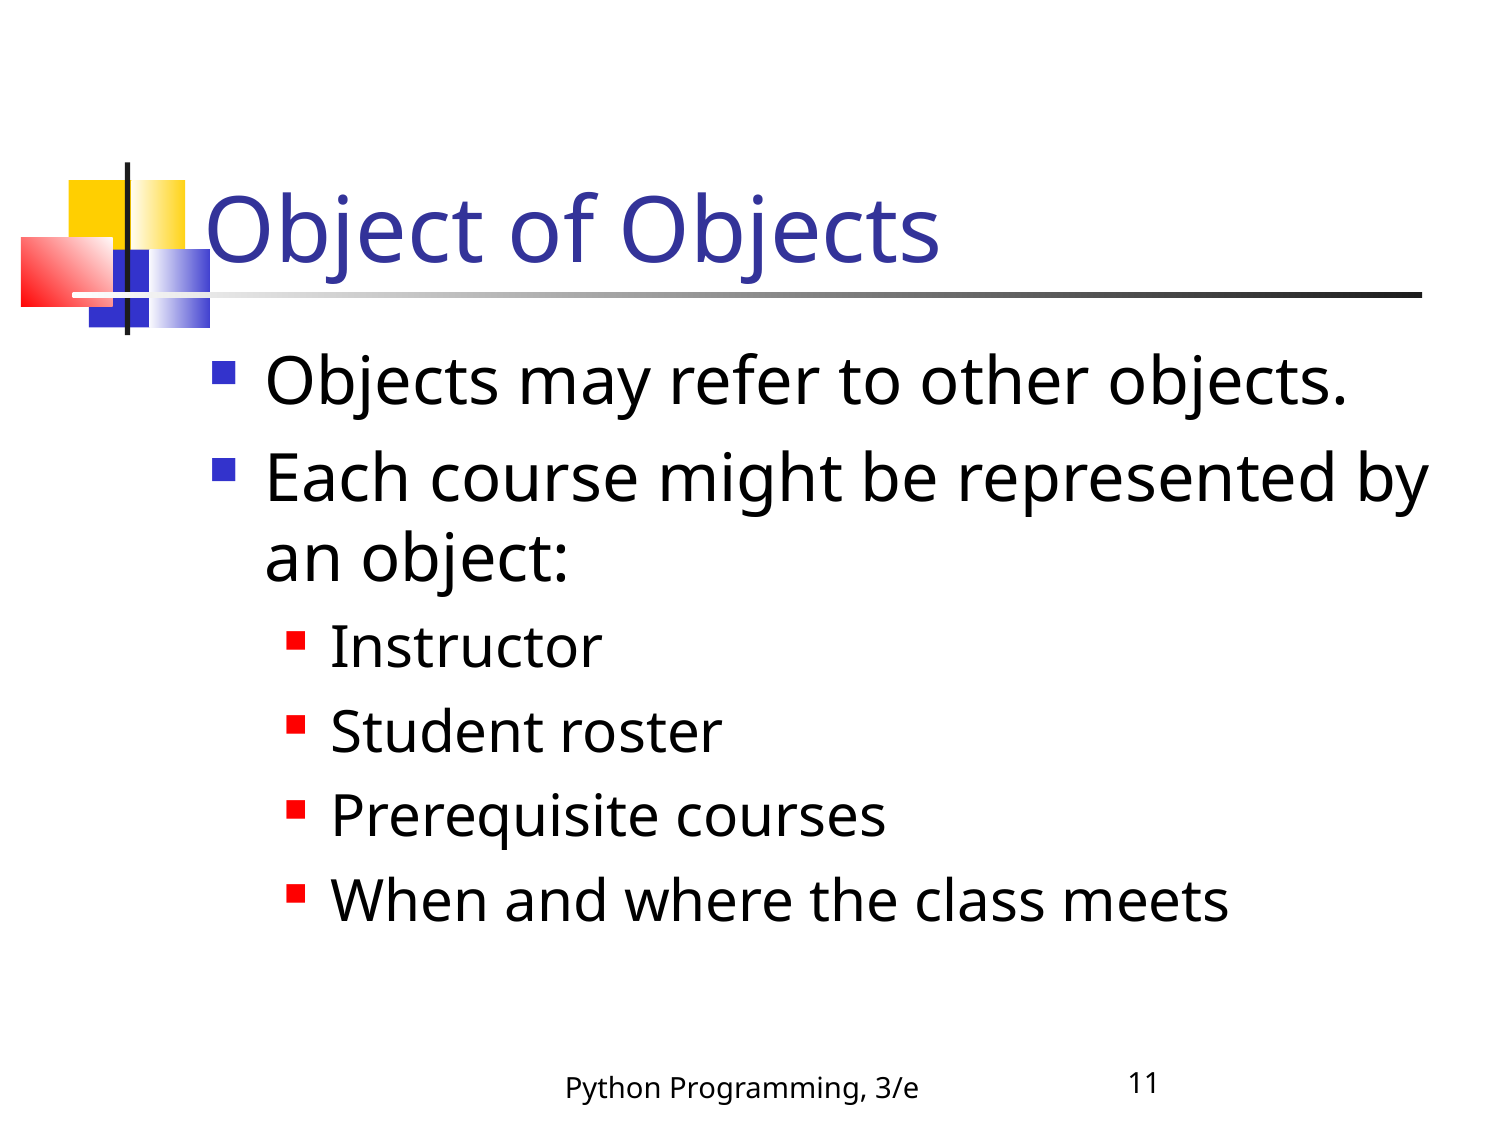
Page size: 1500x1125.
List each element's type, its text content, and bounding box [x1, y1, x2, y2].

text_box Object of Objects [188, 101, 1468, 289]
footer Python Programming, 3/e [549, 857, 1025, 1113]
text_box Objects may refer to other objects. Each course might be represented by an object: Instructor Student roster Prerequisite courses When and where the class meets [193, 330, 1469, 1006]
slide_number 11 [1112, 1017, 1425, 1113]
